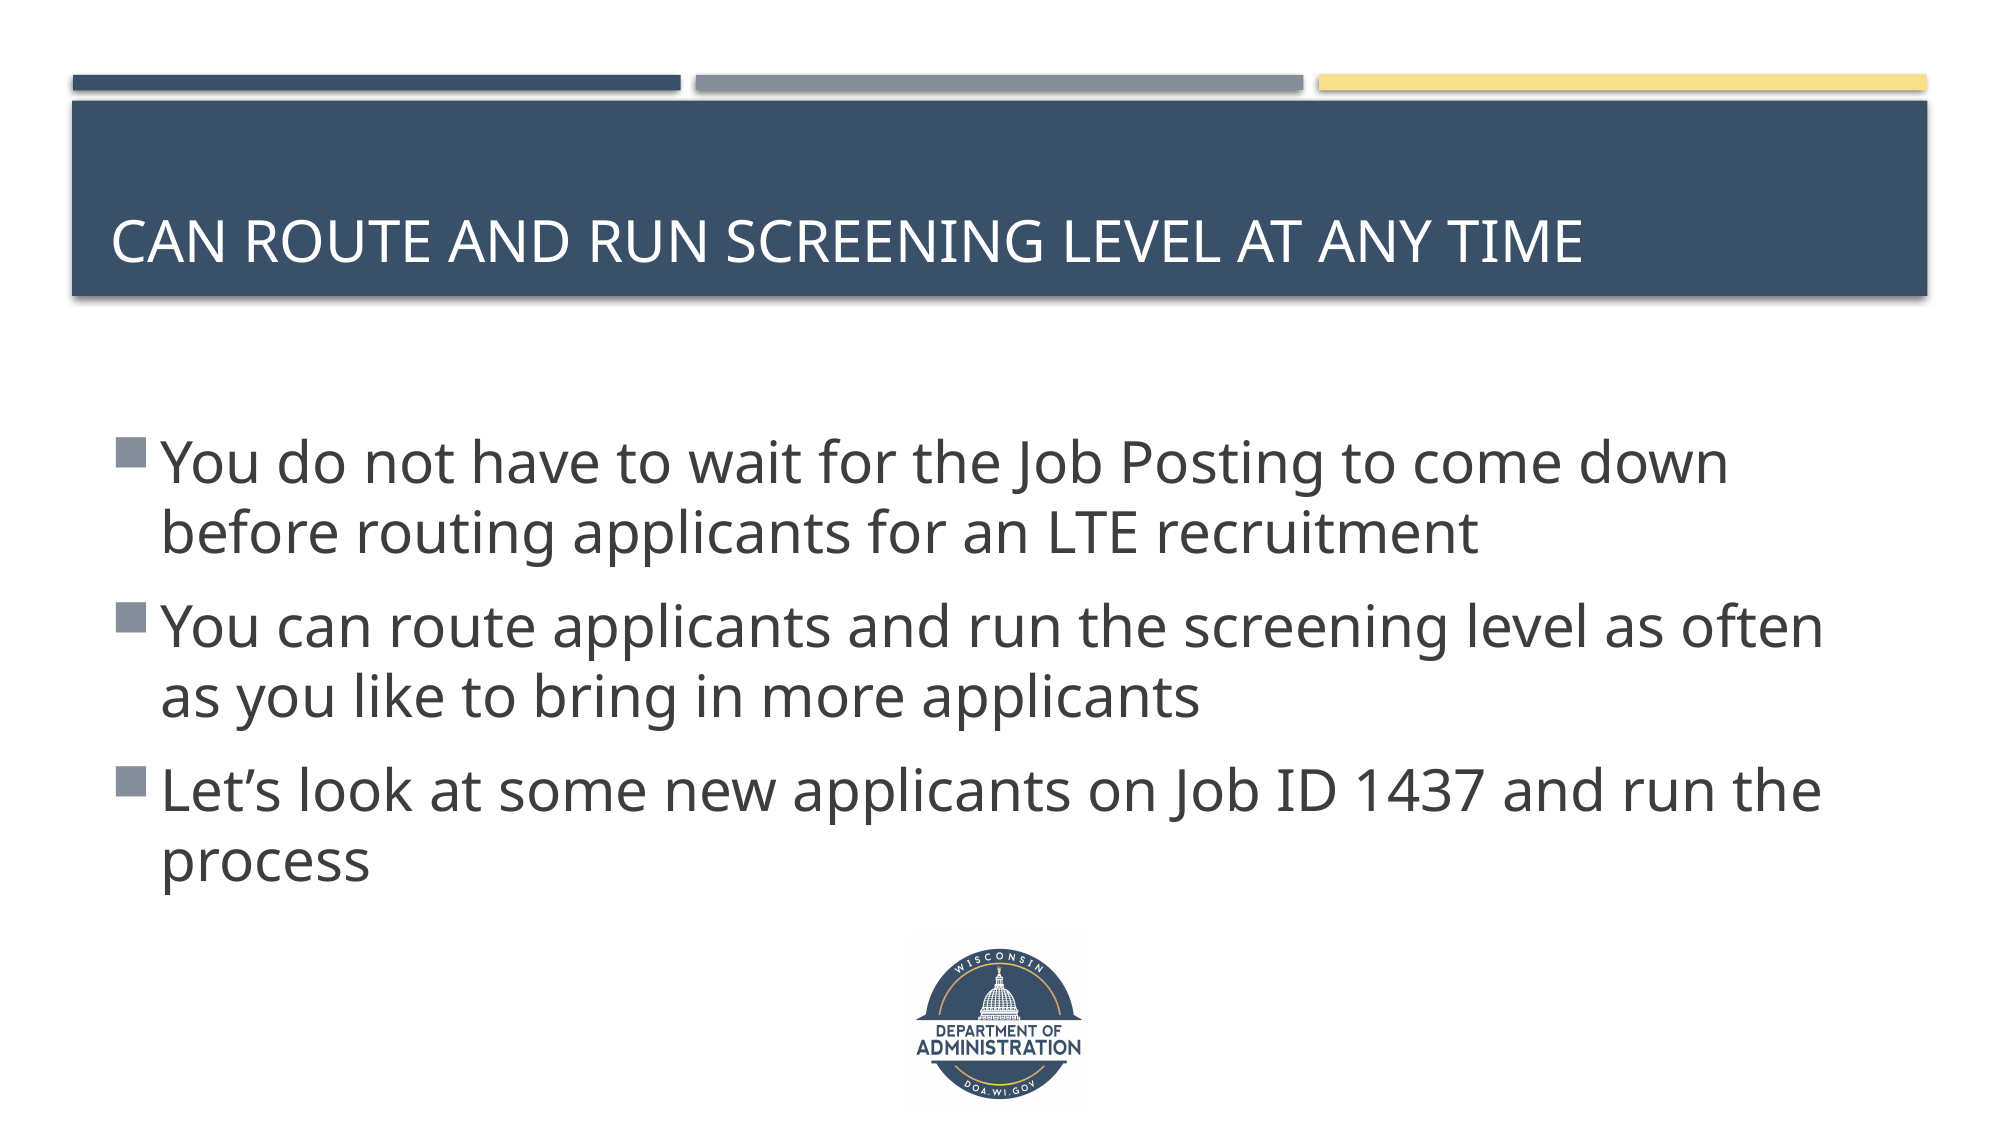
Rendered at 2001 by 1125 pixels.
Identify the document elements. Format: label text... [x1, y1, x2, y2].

list You do not have to wait for the Job Posting to come down before routing applicants for an LTE recruitment You can route applicants and run the screening level as often as you like to bring in more applicants Let’s look at some new applicants on Job ID 1437 and run the process [95, 357, 1905, 962]
title Can route and run screening level at any time [95, 115, 1905, 282]
picture [908, 962, 1091, 1114]
